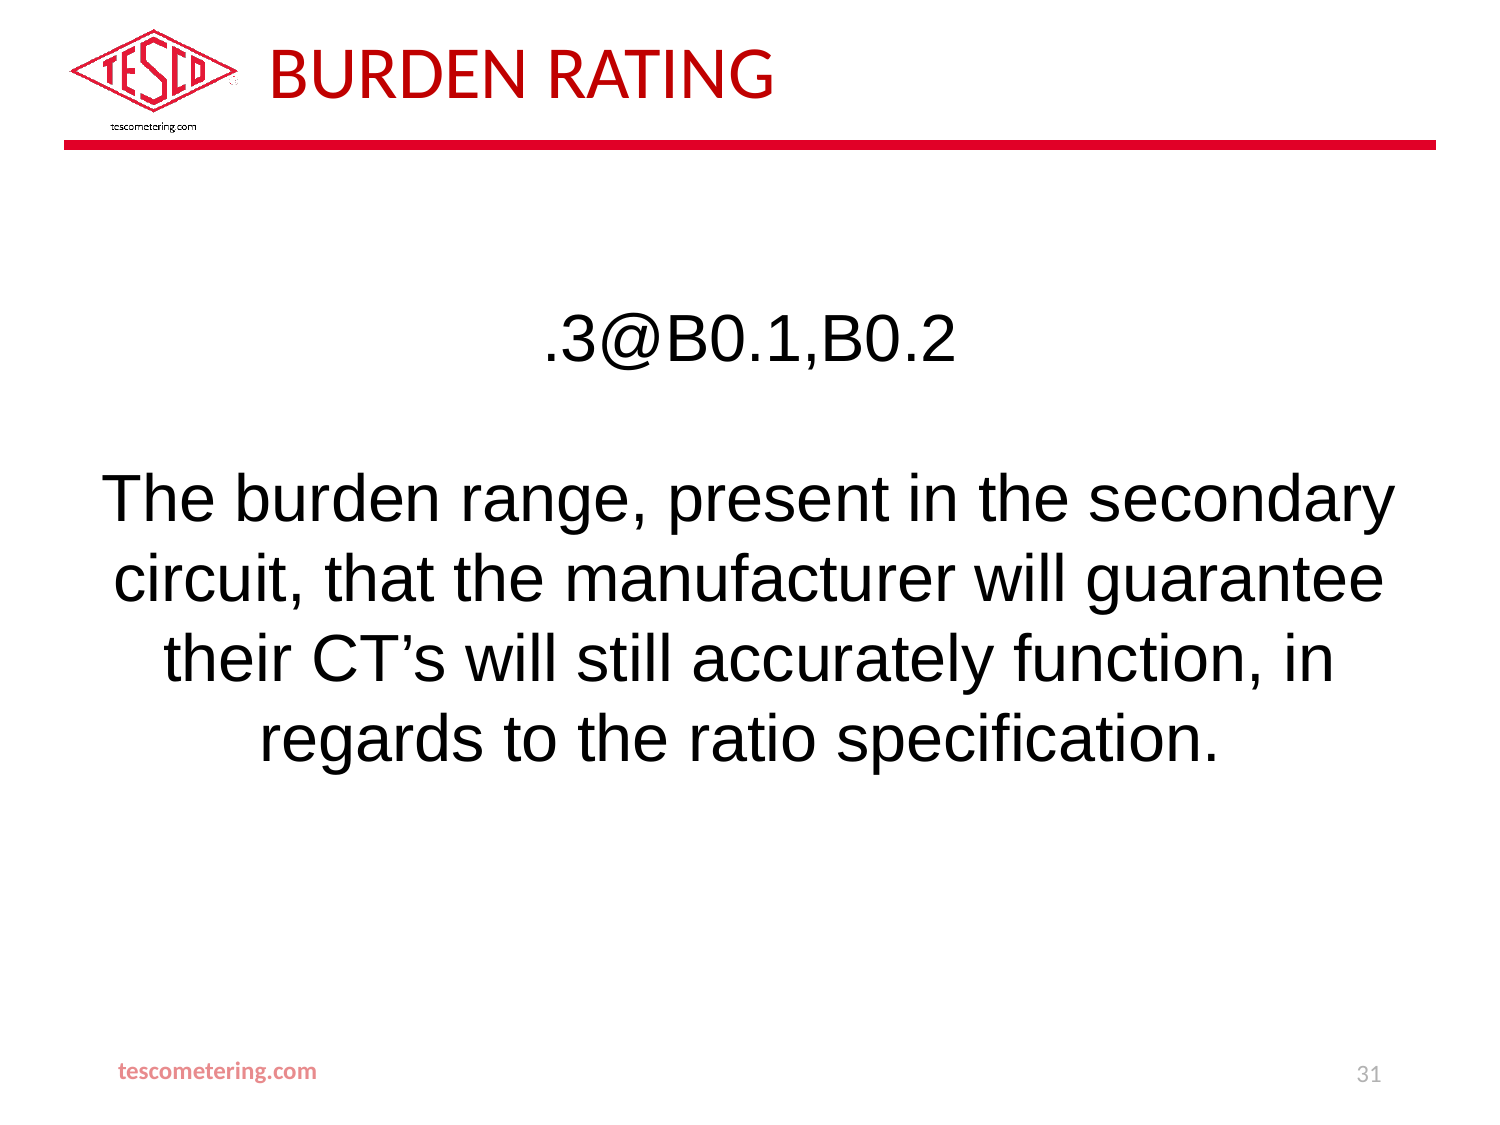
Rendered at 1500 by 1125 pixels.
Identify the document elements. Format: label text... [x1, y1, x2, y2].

text_box .3@B0.1,B0.2 The burden range, present in the secondary circuit, that the manufacturer will guarantee their CT’s will still accurately function, in regards to the ratio specification. [68, 287, 1432, 782]
title Burden Rating [253, 19, 1437, 131]
picture [69, 29, 238, 133]
slide_number 31 [1059, 1042, 1397, 1103]
footer tescometering.com [103, 1039, 610, 1100]
